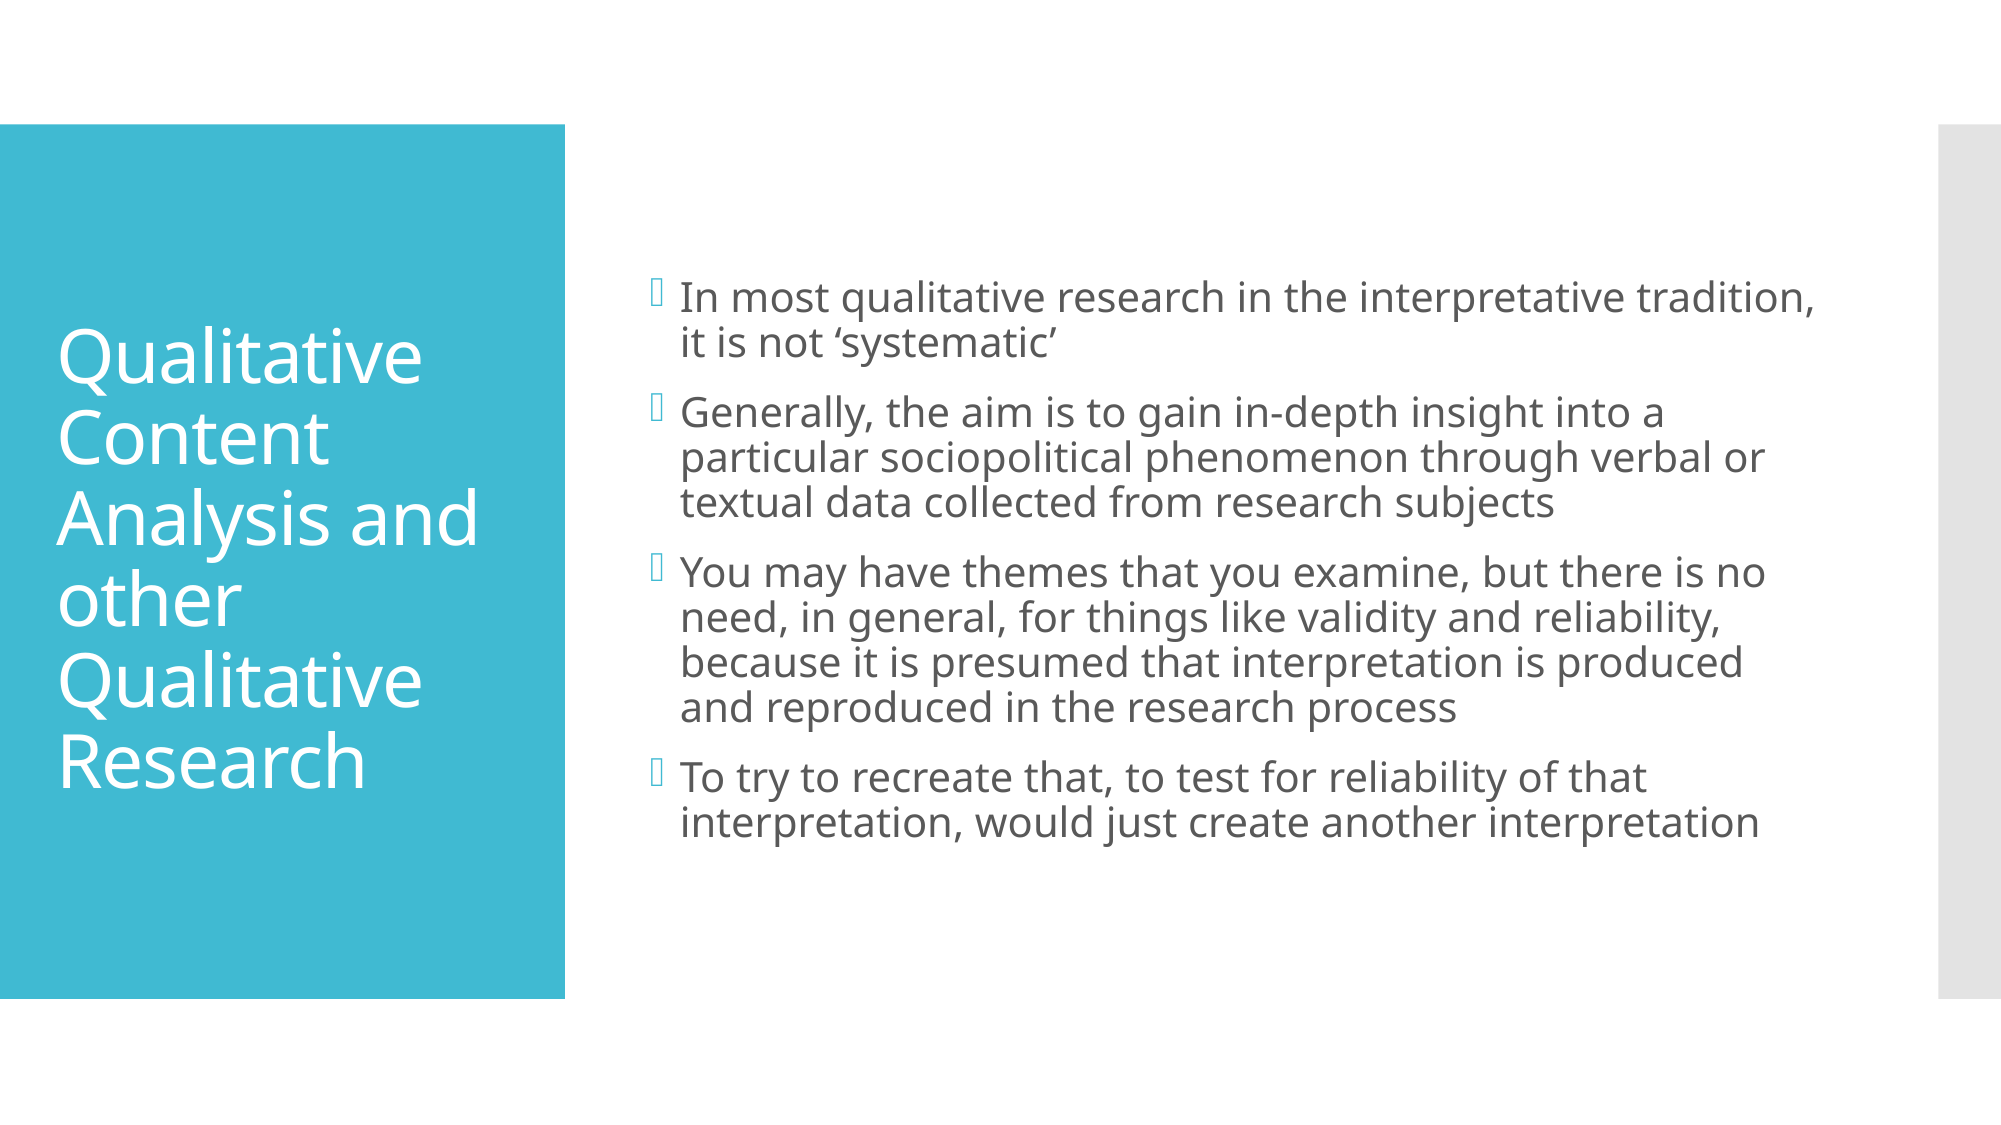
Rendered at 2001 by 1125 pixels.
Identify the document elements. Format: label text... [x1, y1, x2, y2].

title Qualitative Content Analysis and other Qualitative Research [41, 184, 525, 940]
list In most qualitative research in the interpretative tradition, it is not ‘systematic’ Generally, the aim is to gain in-depth insight into a particular sociopolitical phenomenon through verbal or textual data collected from research subjects You may have themes that you examine, but there is no need, in general, for things like validity and reliability, because it is presumed that interpretation is produced and reproduced in the research process To try to recreate that, to test for reliability of that interpretation, would just create another interpretation [634, 141, 1835, 982]
